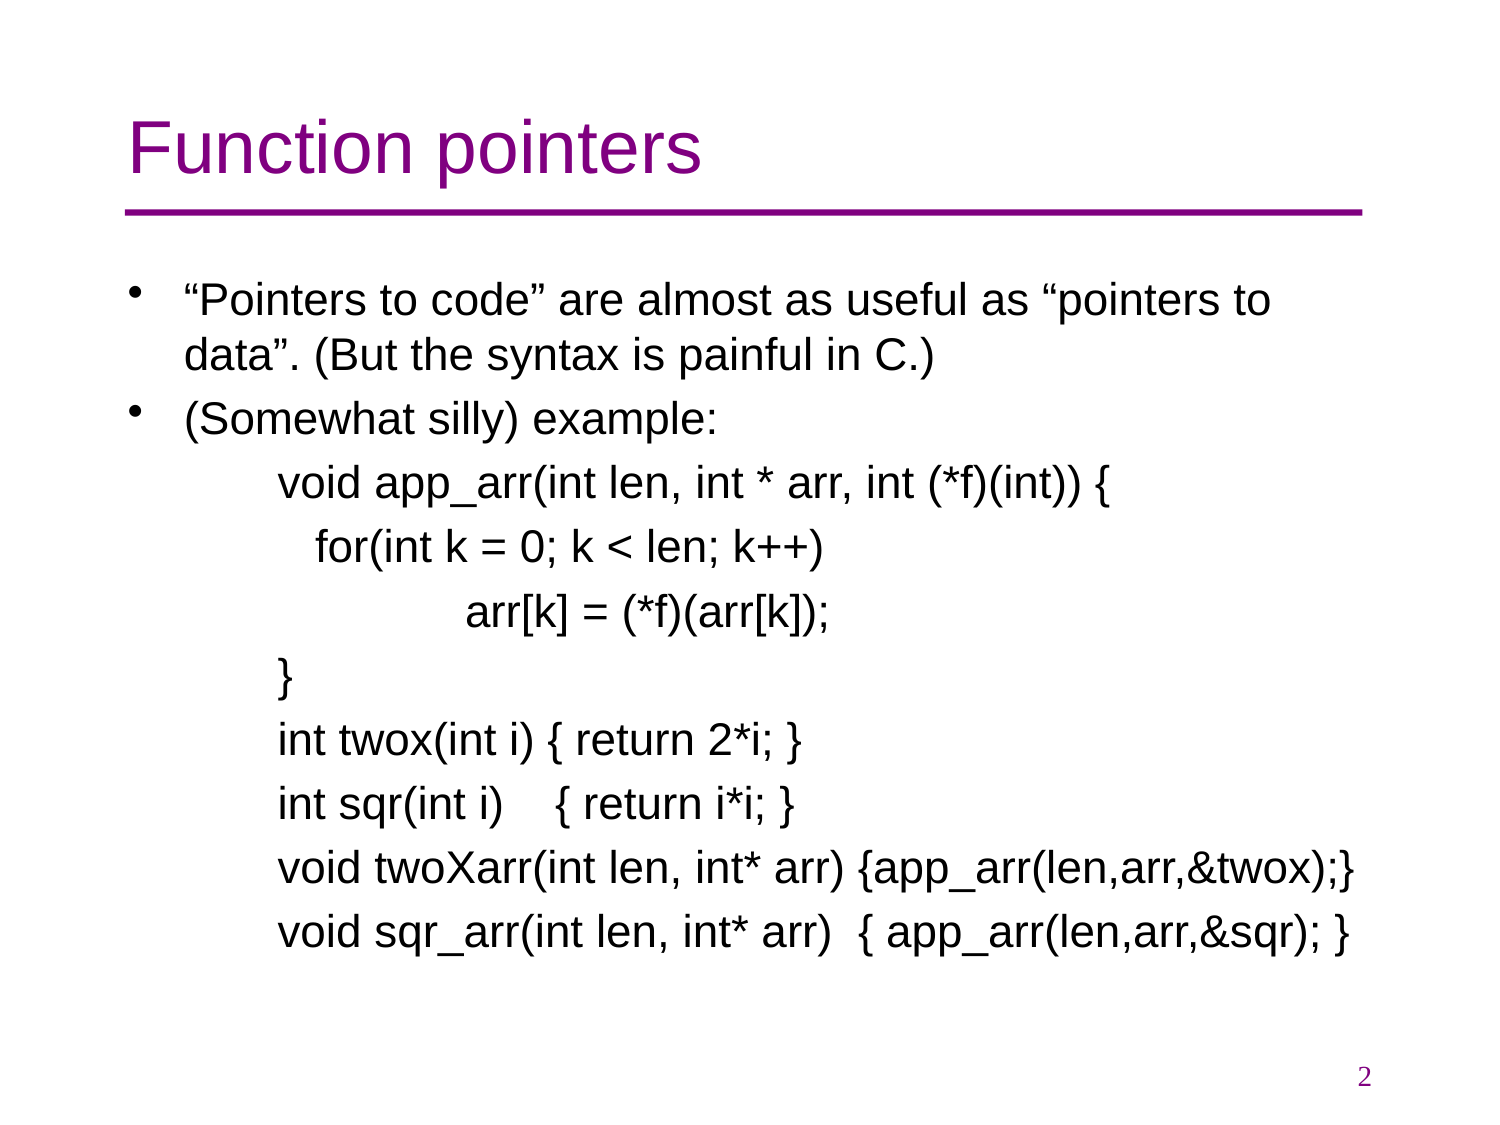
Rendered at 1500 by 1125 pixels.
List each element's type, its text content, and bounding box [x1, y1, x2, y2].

title Function pointers [112, 50, 1388, 238]
slide_number 2 [1074, 1049, 1388, 1125]
list “Pointers to code” are almost as useful as “pointers to data”. (But the syntax is painful in C.) (Somewhat silly) example: void app_arr(int len, int * arr, int (*f)(int)) { for(int k = 0; k < len; k++) arr[k] = (*f)(arr[k]); } int twox(int i) { return 2*i; } int sqr(int i) { return i*i; } void twoXarr(int len, int* arr) {app_arr(len,arr,&twox);} void sqr_arr(int len, int* arr) { app_arr(len,arr,&sqr); } [112, 262, 1388, 1000]
